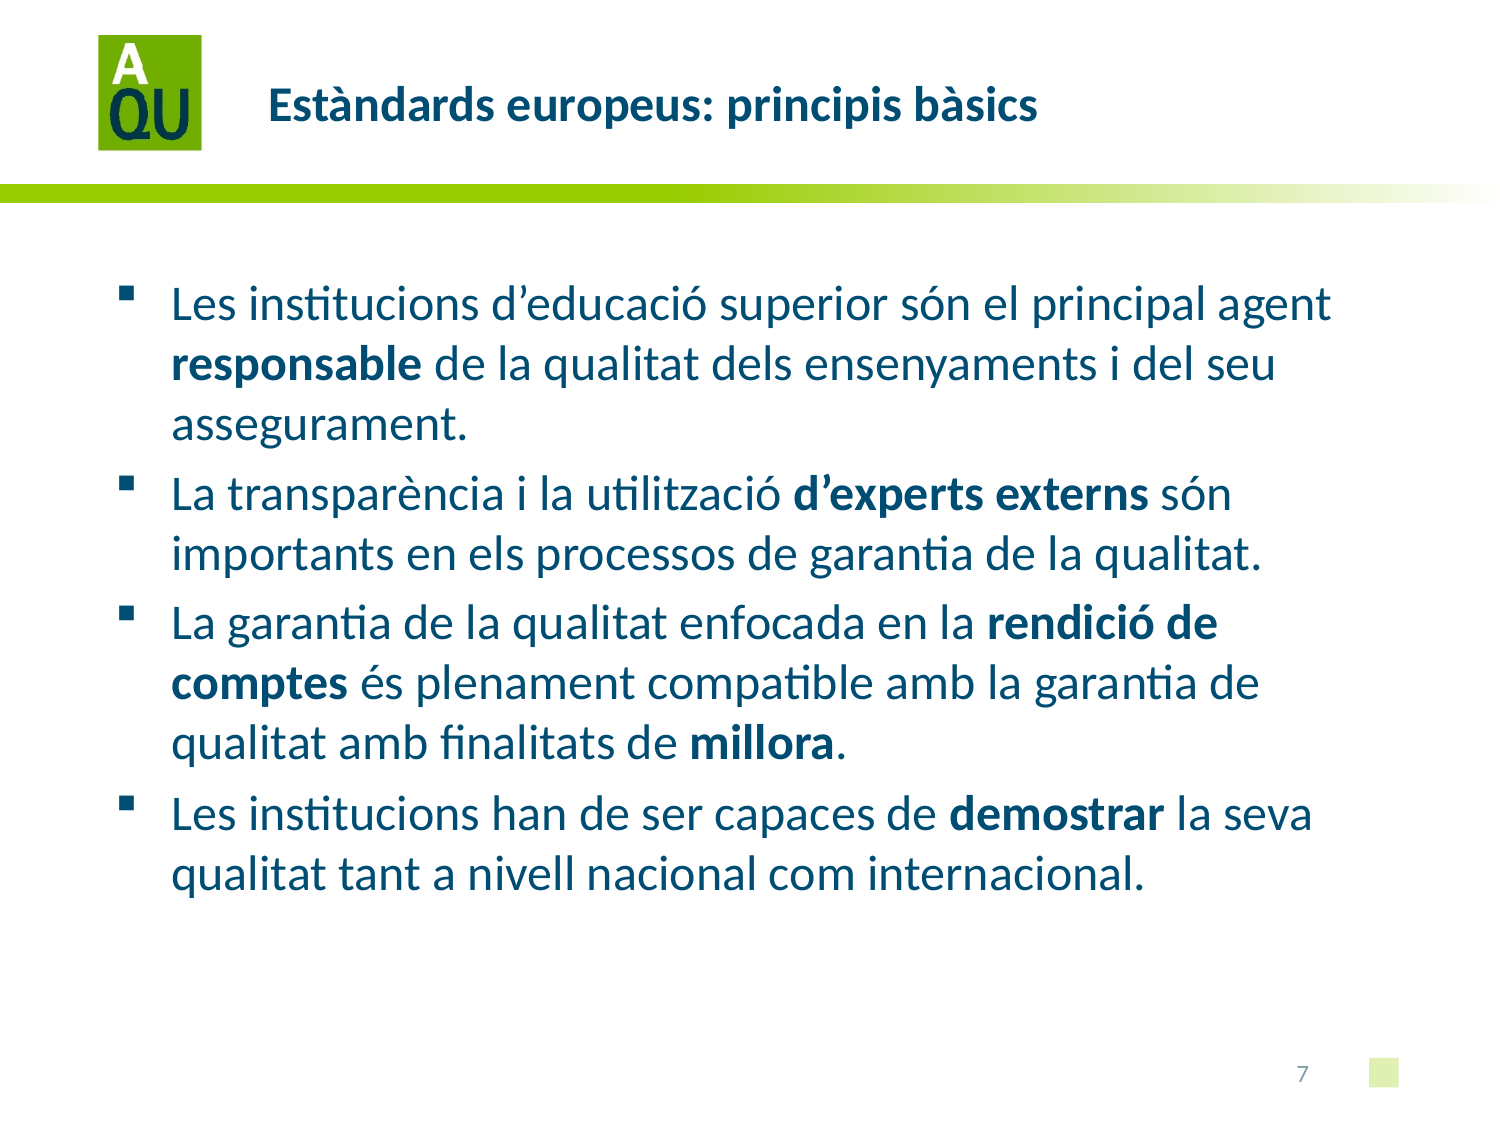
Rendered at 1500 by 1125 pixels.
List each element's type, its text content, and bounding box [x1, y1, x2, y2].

slide_number 7 [1281, 1042, 1365, 1103]
title Estàndards europeus: principis bàsics [252, 54, 1400, 150]
picture [98, 35, 207, 161]
list Les institucions d’educació superior són el principal agent responsable de la qualitat dels ensenyaments i del seu assegurament. La transparència i la utilització d’experts externs són importants en els processos de garantia de la qualitat. La garantia de la qualitat enfocada en la rendició de comptes és plenament compatible amb la garantia de qualitat amb finalitats de millora. Les institucions han de ser capaces de demostrar la seva qualitat tant a nivell nacional com internacional. [100, 262, 1400, 1006]
